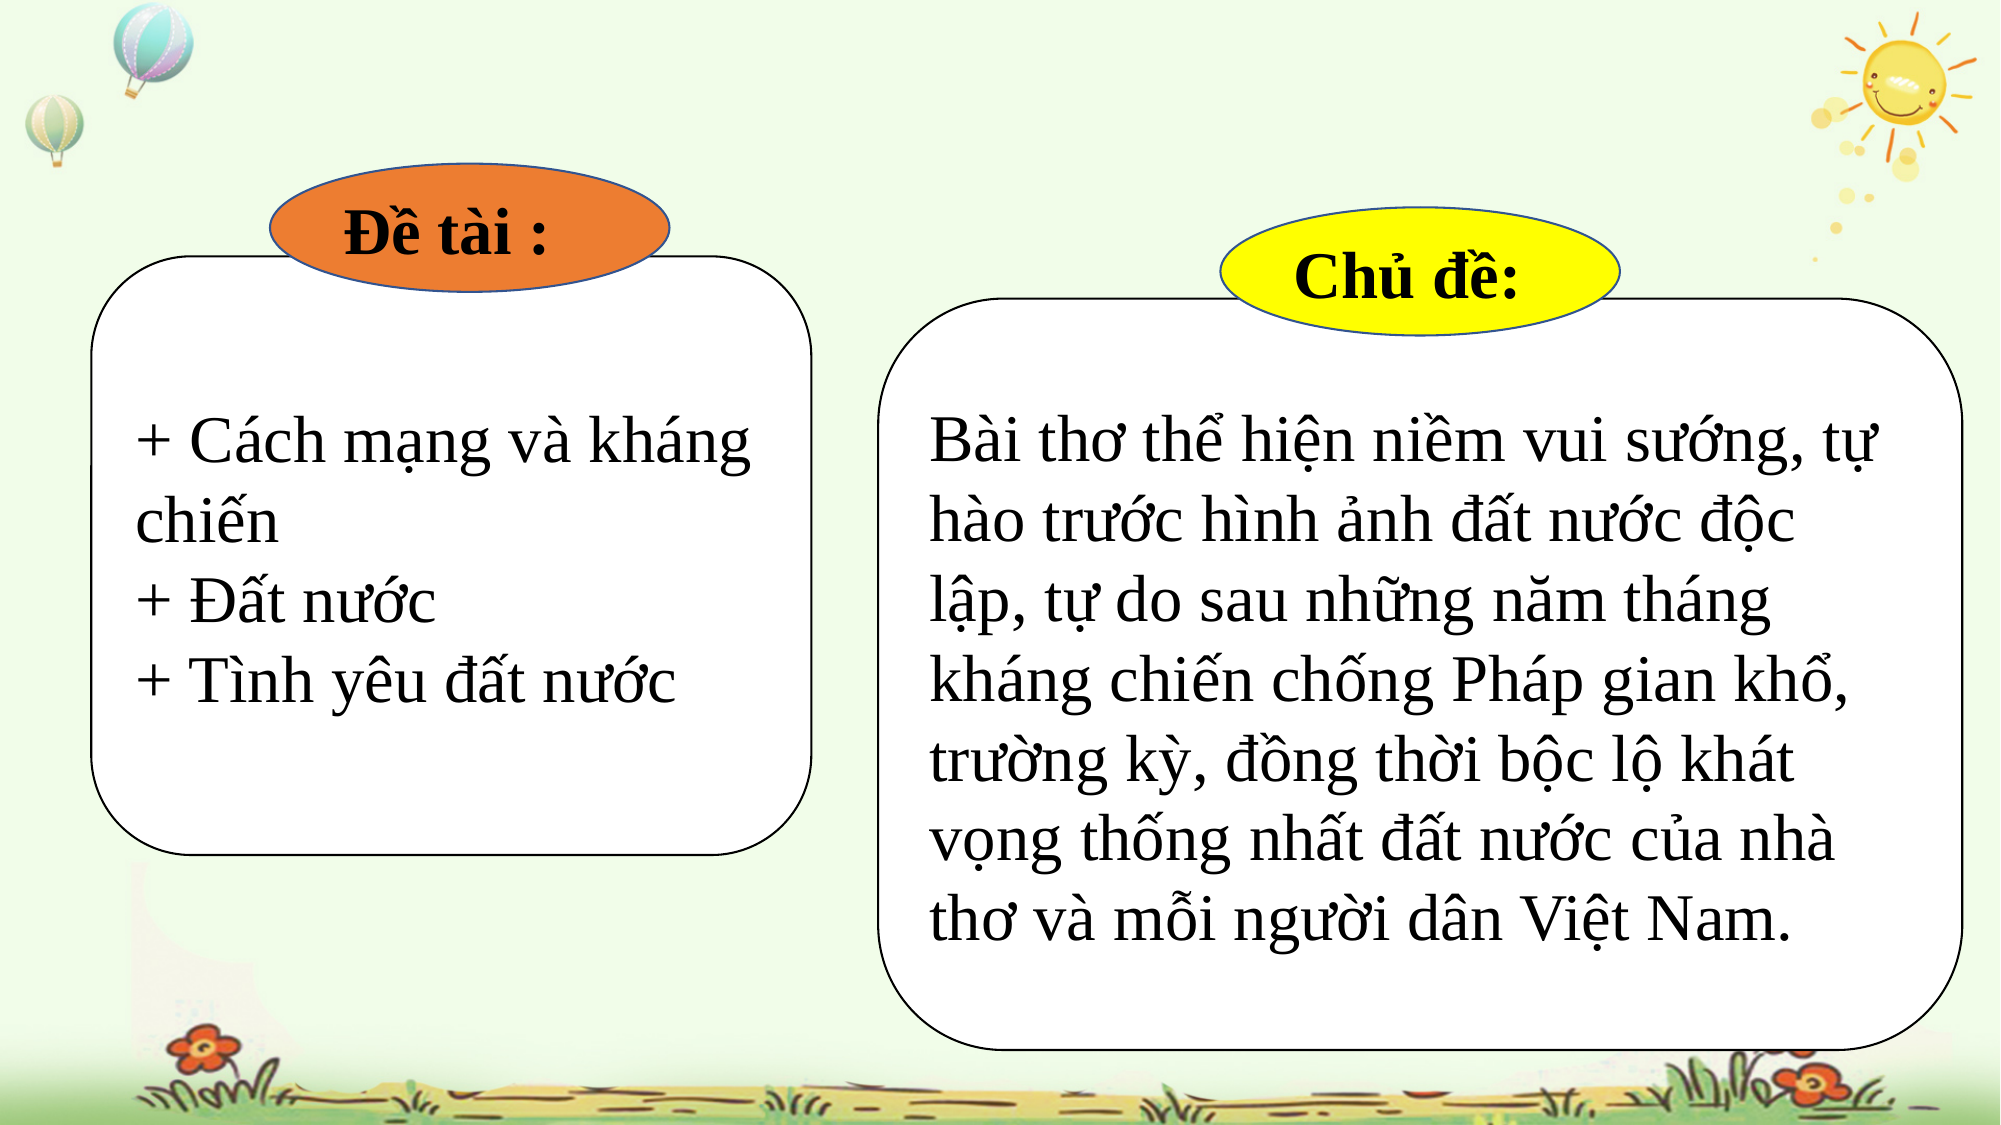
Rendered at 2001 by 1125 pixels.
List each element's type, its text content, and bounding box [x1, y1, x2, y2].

text_box Bài thơ thể hiện niềm vui sướng, tự hào trước hình ảnh đất nước độc lập, tự do sau những năm tháng kháng chiến chống Pháp gian khổ, trường kỳ, đồng thời bộc lộ khát vọng thống nhất đất nước của nhà thơ và mỗi người dân Việt Nam. [877, 297, 1964, 1052]
text_box Chủ đề: [1219, 206, 1621, 337]
text_box + Cách mạng và kháng chiến + Đất nước + Tình yêu đất nước [90, 255, 813, 857]
text_box Đề tài : [268, 162, 671, 293]
picture [0, 0, 2001, 1125]
